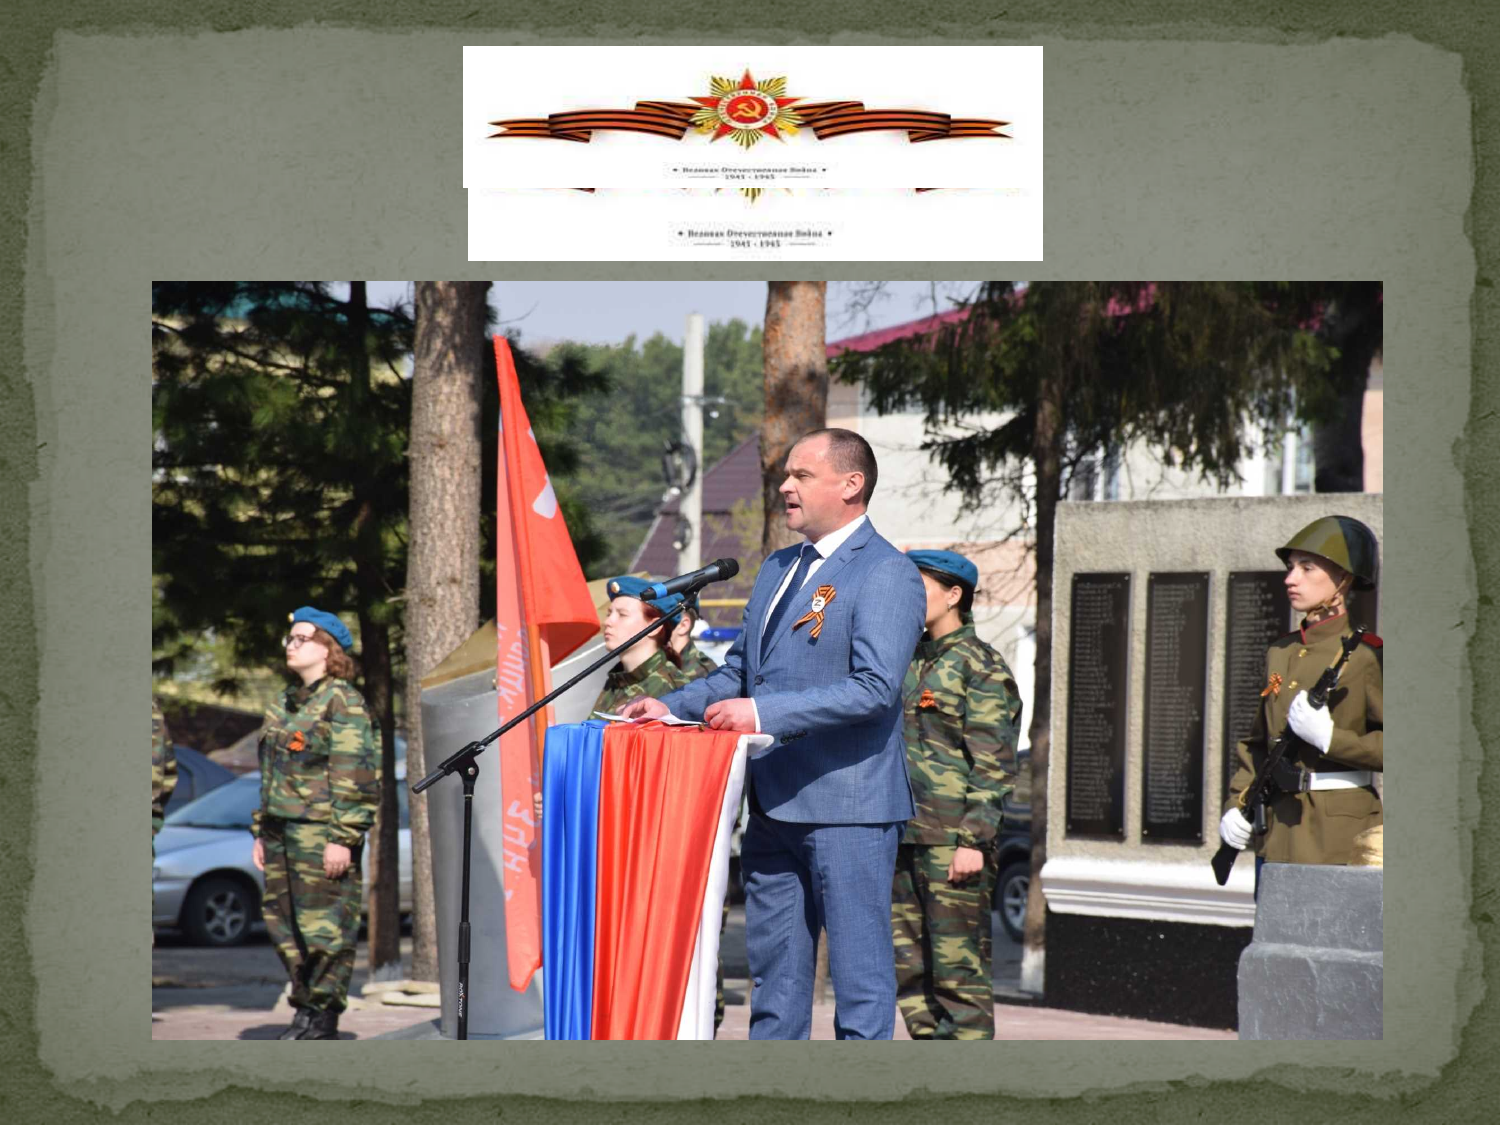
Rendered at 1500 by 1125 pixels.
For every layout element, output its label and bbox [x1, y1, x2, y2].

picture [468, 46, 1043, 261]
picture [152, 280, 1383, 1040]
list [462, 46, 1037, 188]
